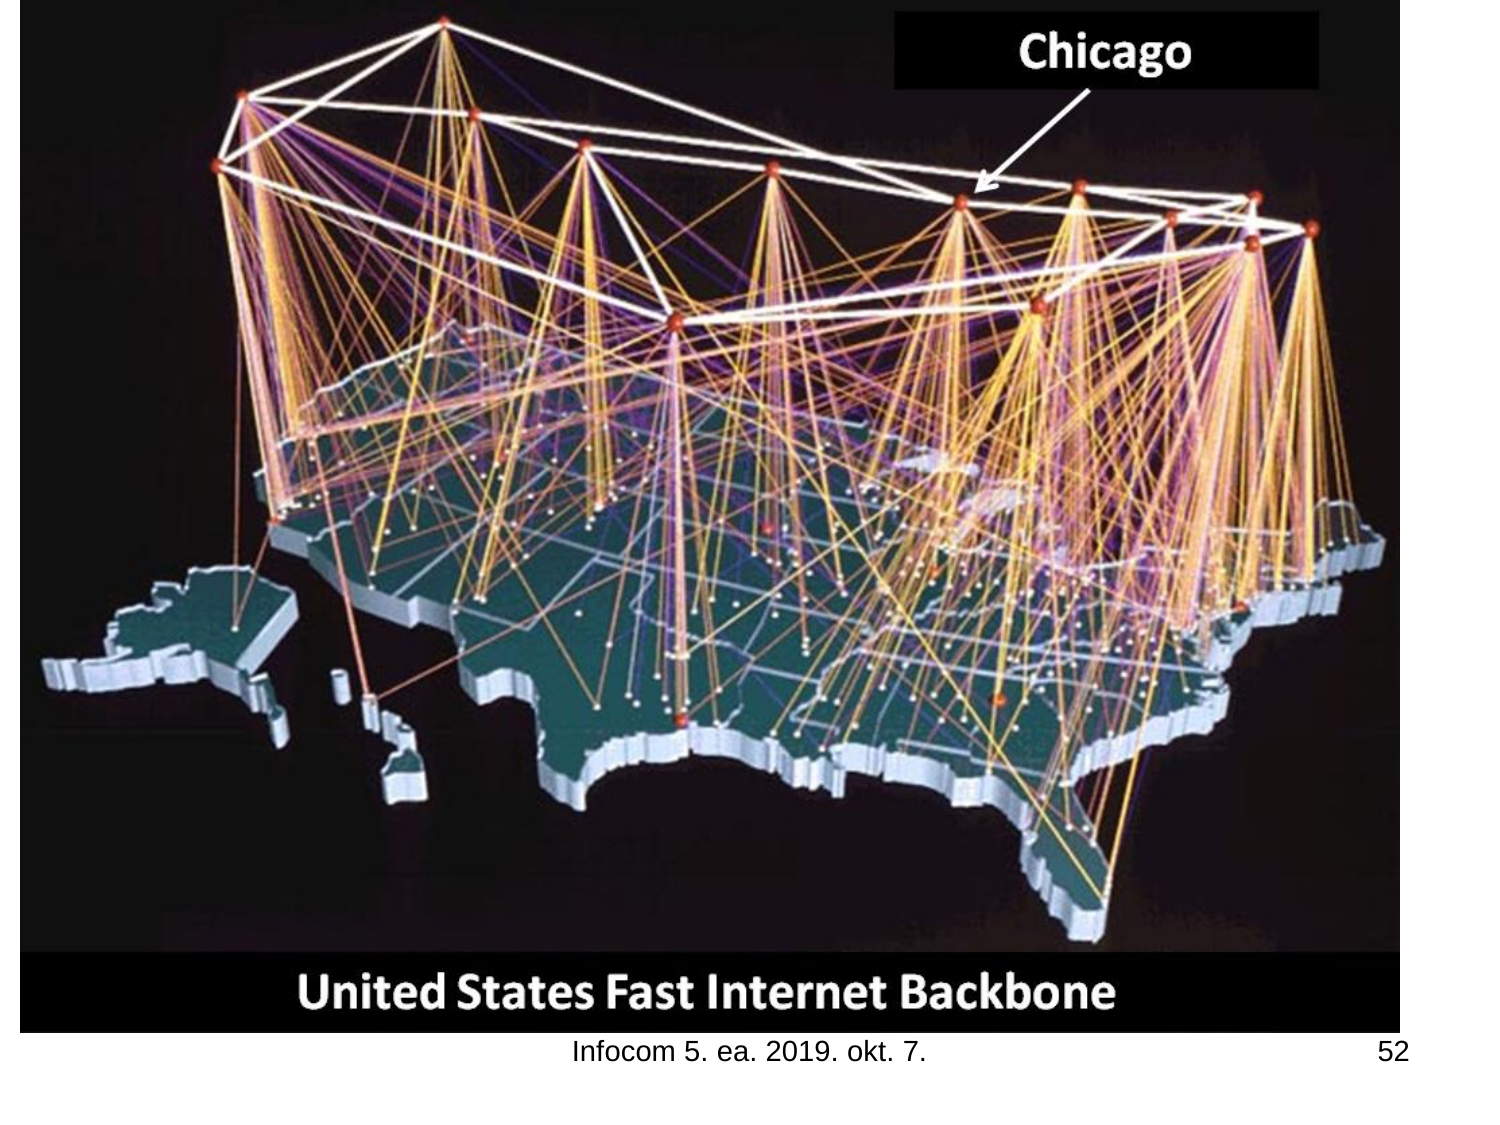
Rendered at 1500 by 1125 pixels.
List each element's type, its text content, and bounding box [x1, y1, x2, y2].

slide_number 52 [1074, 1024, 1426, 1103]
footer Infocom 5. ea. 2019. okt. 7. [512, 1041, 988, 1103]
picture [19, 0, 1400, 1034]
